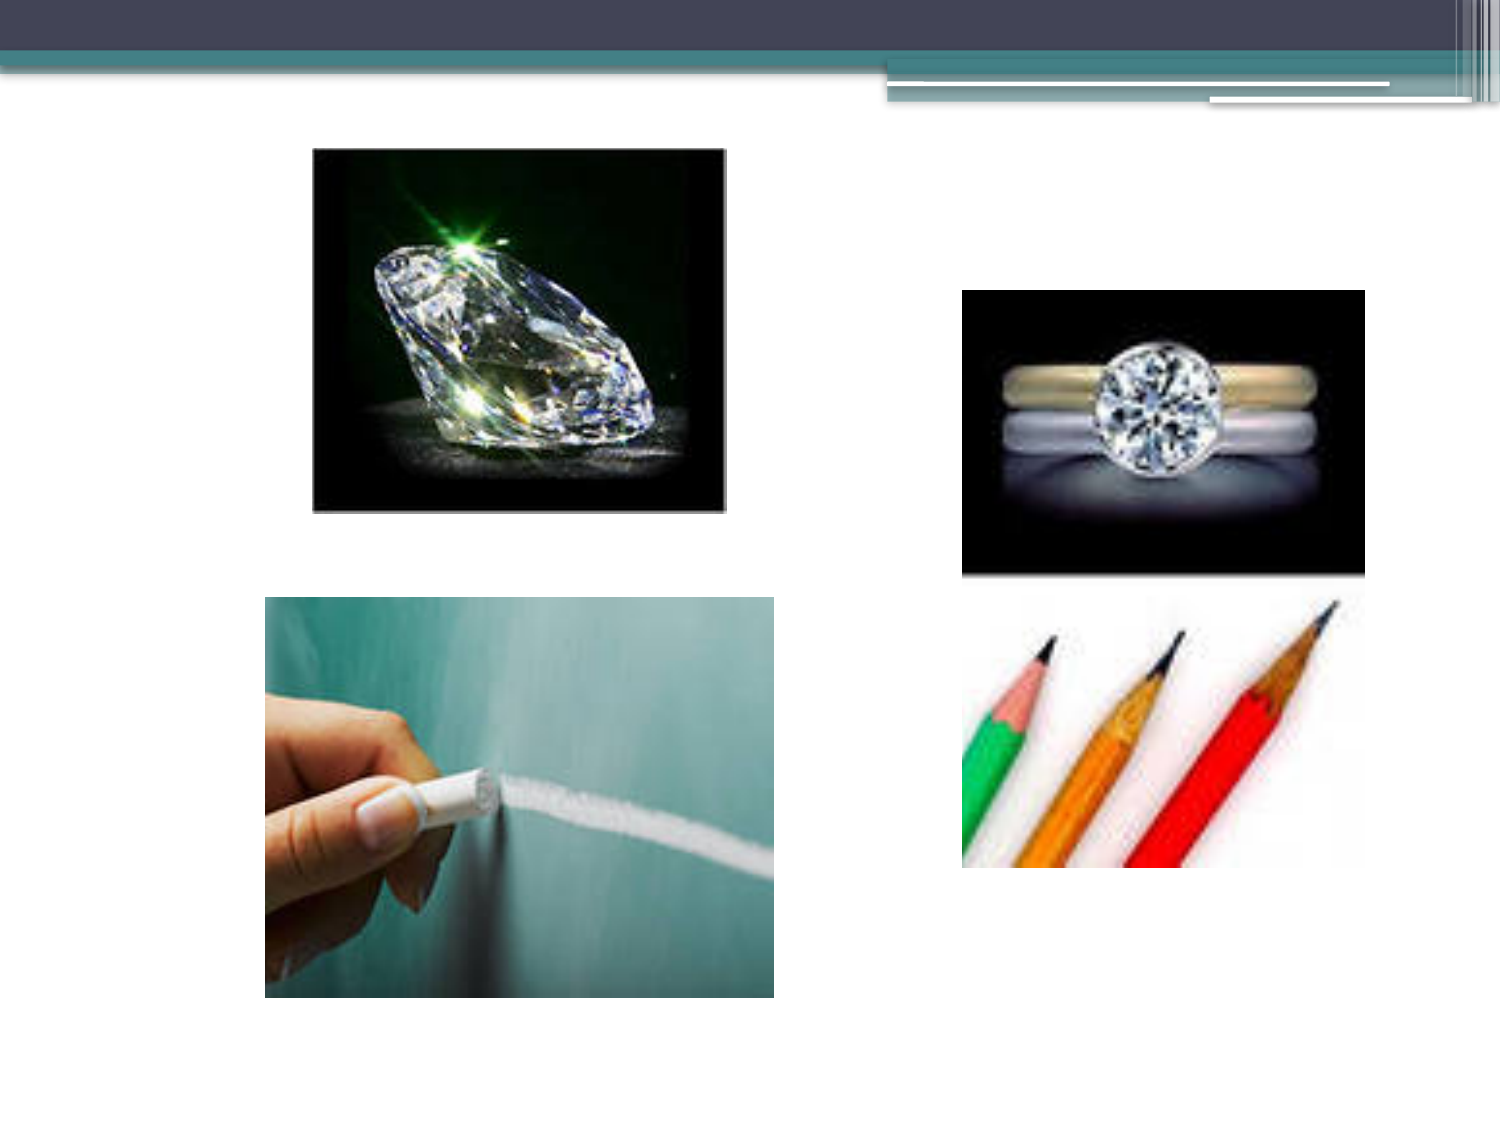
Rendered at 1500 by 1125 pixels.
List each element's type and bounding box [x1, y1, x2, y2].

picture [265, 597, 774, 998]
title [75, 45, 1425, 976]
picture [962, 290, 1365, 868]
picture [312, 148, 727, 514]
